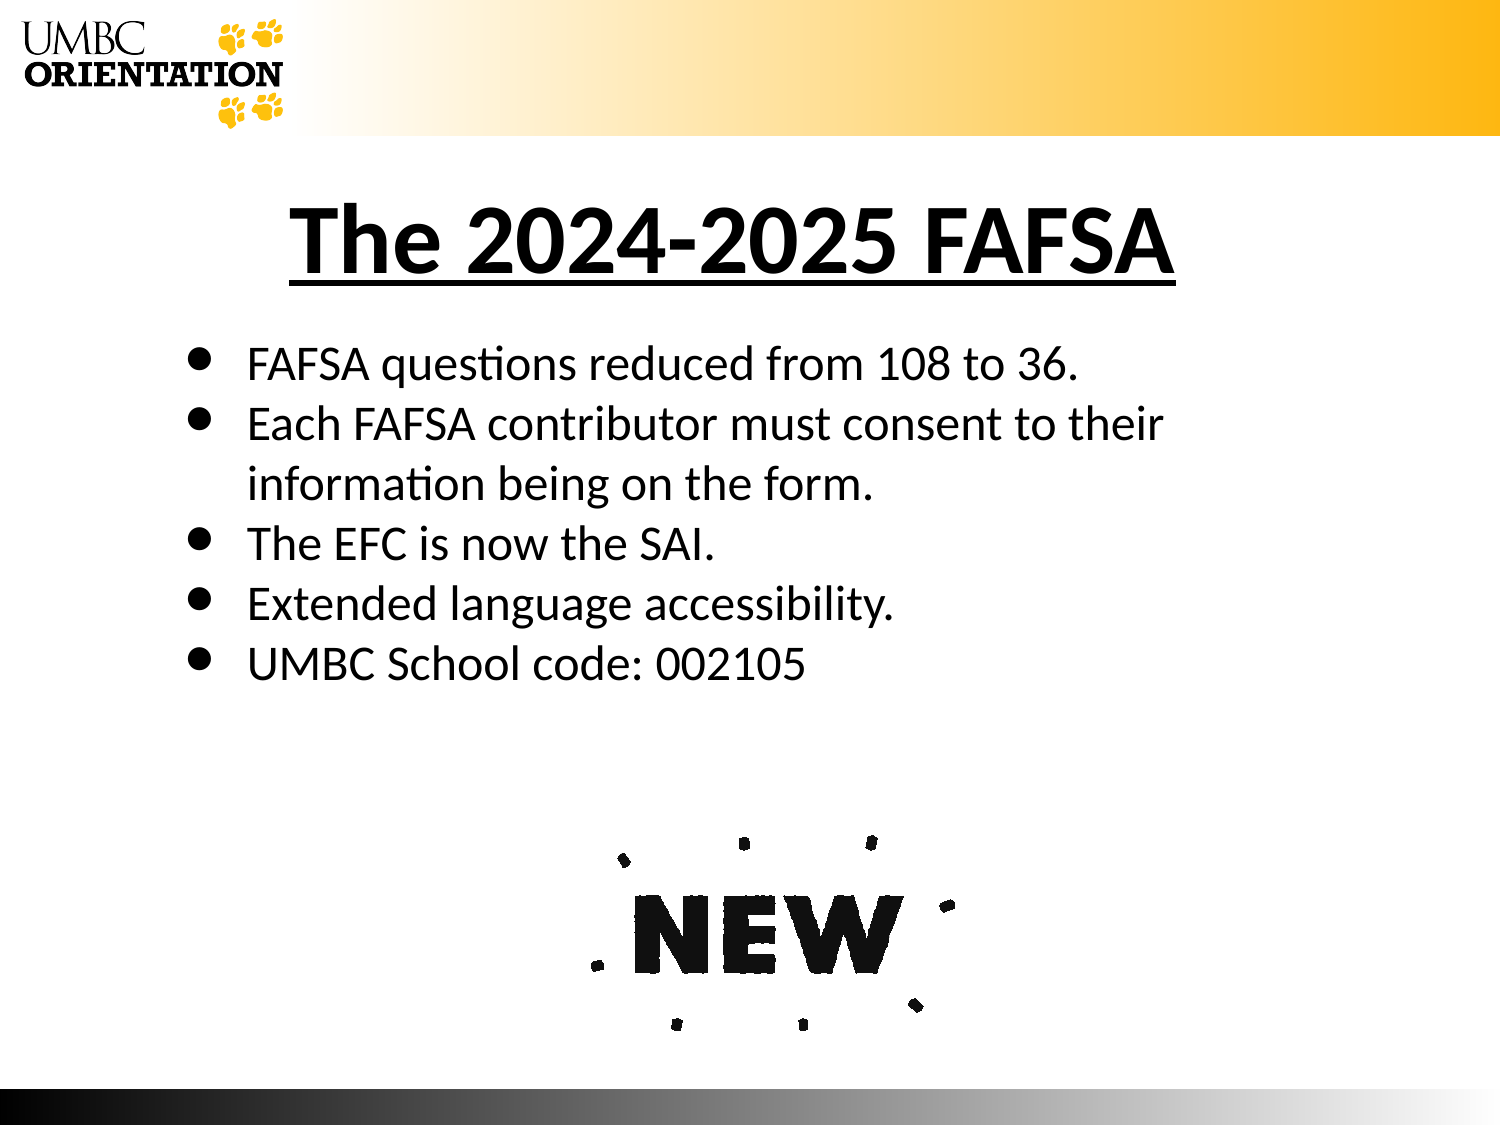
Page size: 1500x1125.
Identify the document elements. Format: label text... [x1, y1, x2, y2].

text_box FAFSA questions reduced from 108 to 36. Each FAFSA contributor must consent to their information being on the form. The EFC is now the SAI. Extended language accessibility. UMBC School code: 002105 [156, 315, 1355, 997]
picture [21, 19, 283, 129]
table_cell August 19th [1252, 0, 1256, 135]
text_box The 2024-2025 FAFSA [133, 158, 1332, 241]
picture [532, 795, 979, 1063]
